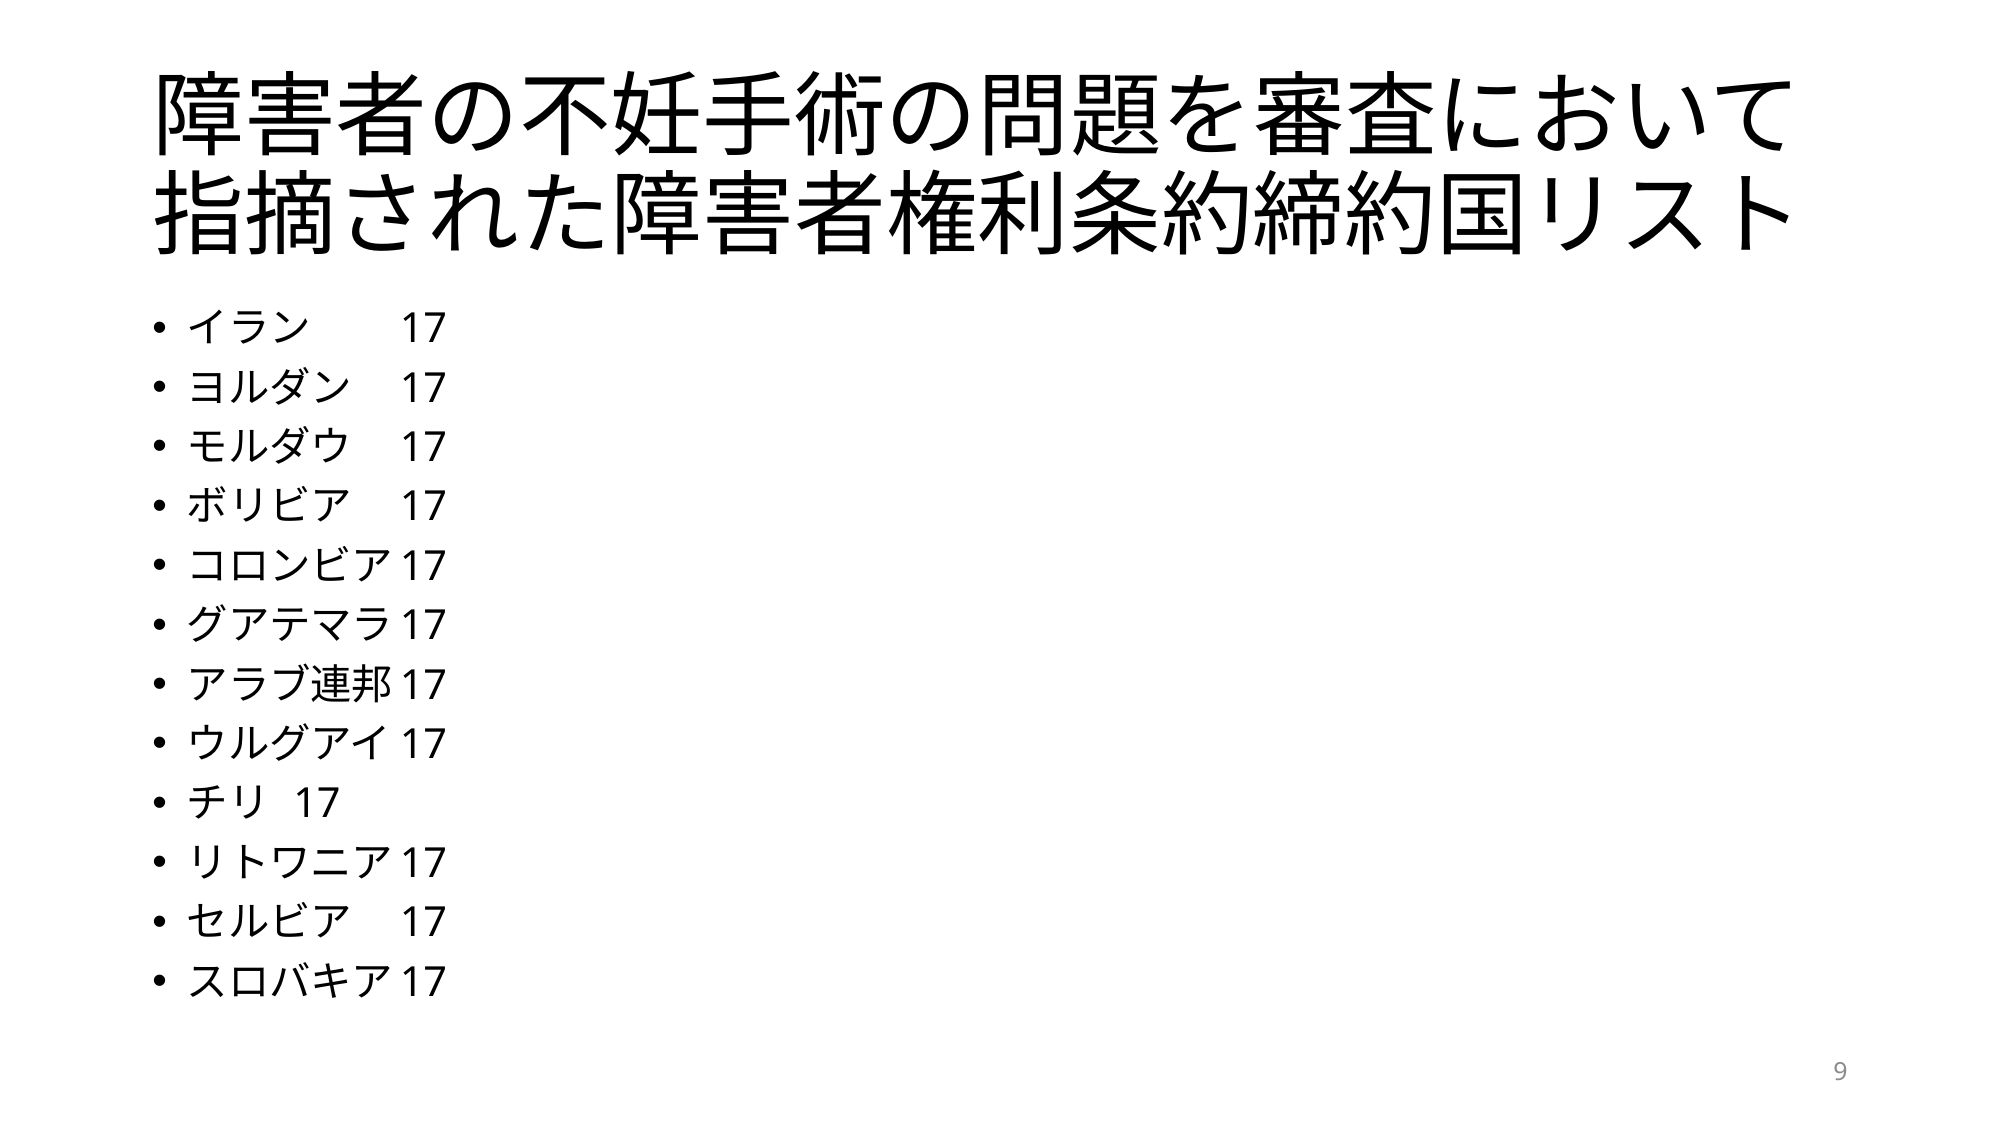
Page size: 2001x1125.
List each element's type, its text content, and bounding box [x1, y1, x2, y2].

slide_number 9 [1412, 1042, 1863, 1103]
list イラン 17 ヨルダン 17 モルダウ 17 ボリビア 17 コロンビア 17 グアテマラ 17 アラブ連邦 17 ウルグアイ 17 チリ 17 リトワニア 17 セルビア 17 スロバキア 17 [137, 299, 1863, 1014]
title 障害者の不妊手術の問題を審査において指摘された障害者権利条約締約国リスト [137, 59, 1863, 278]
